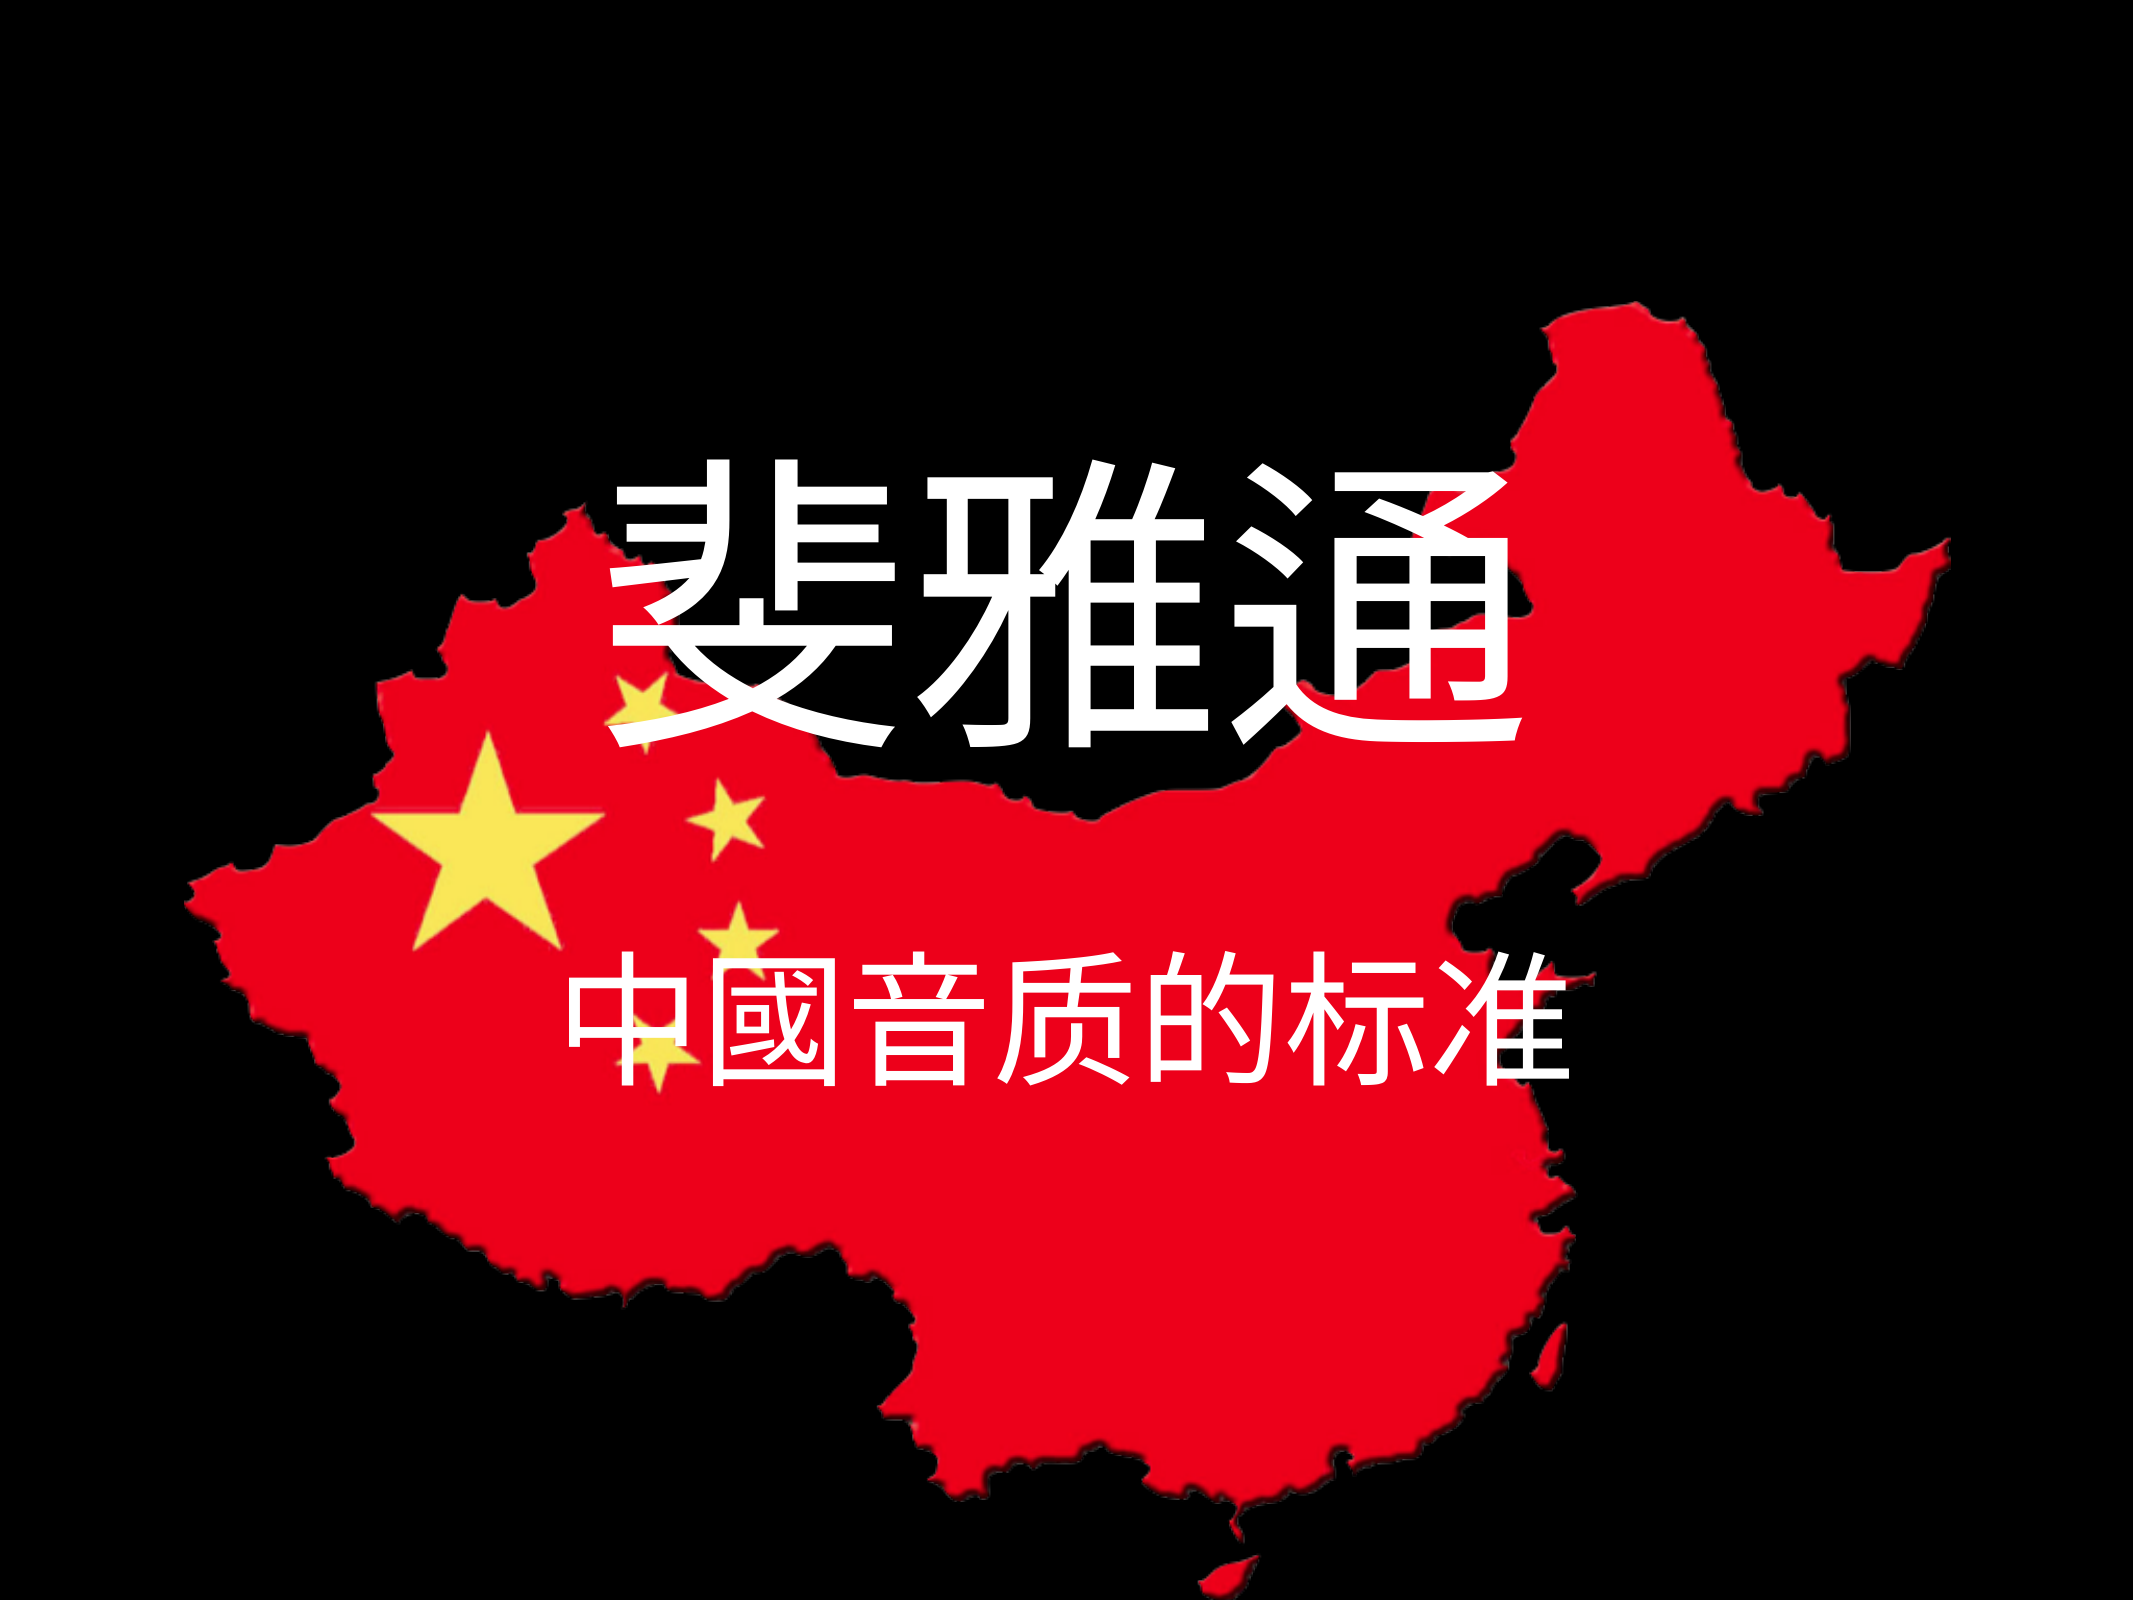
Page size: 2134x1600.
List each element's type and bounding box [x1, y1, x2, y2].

picture [183, 301, 1951, 1600]
